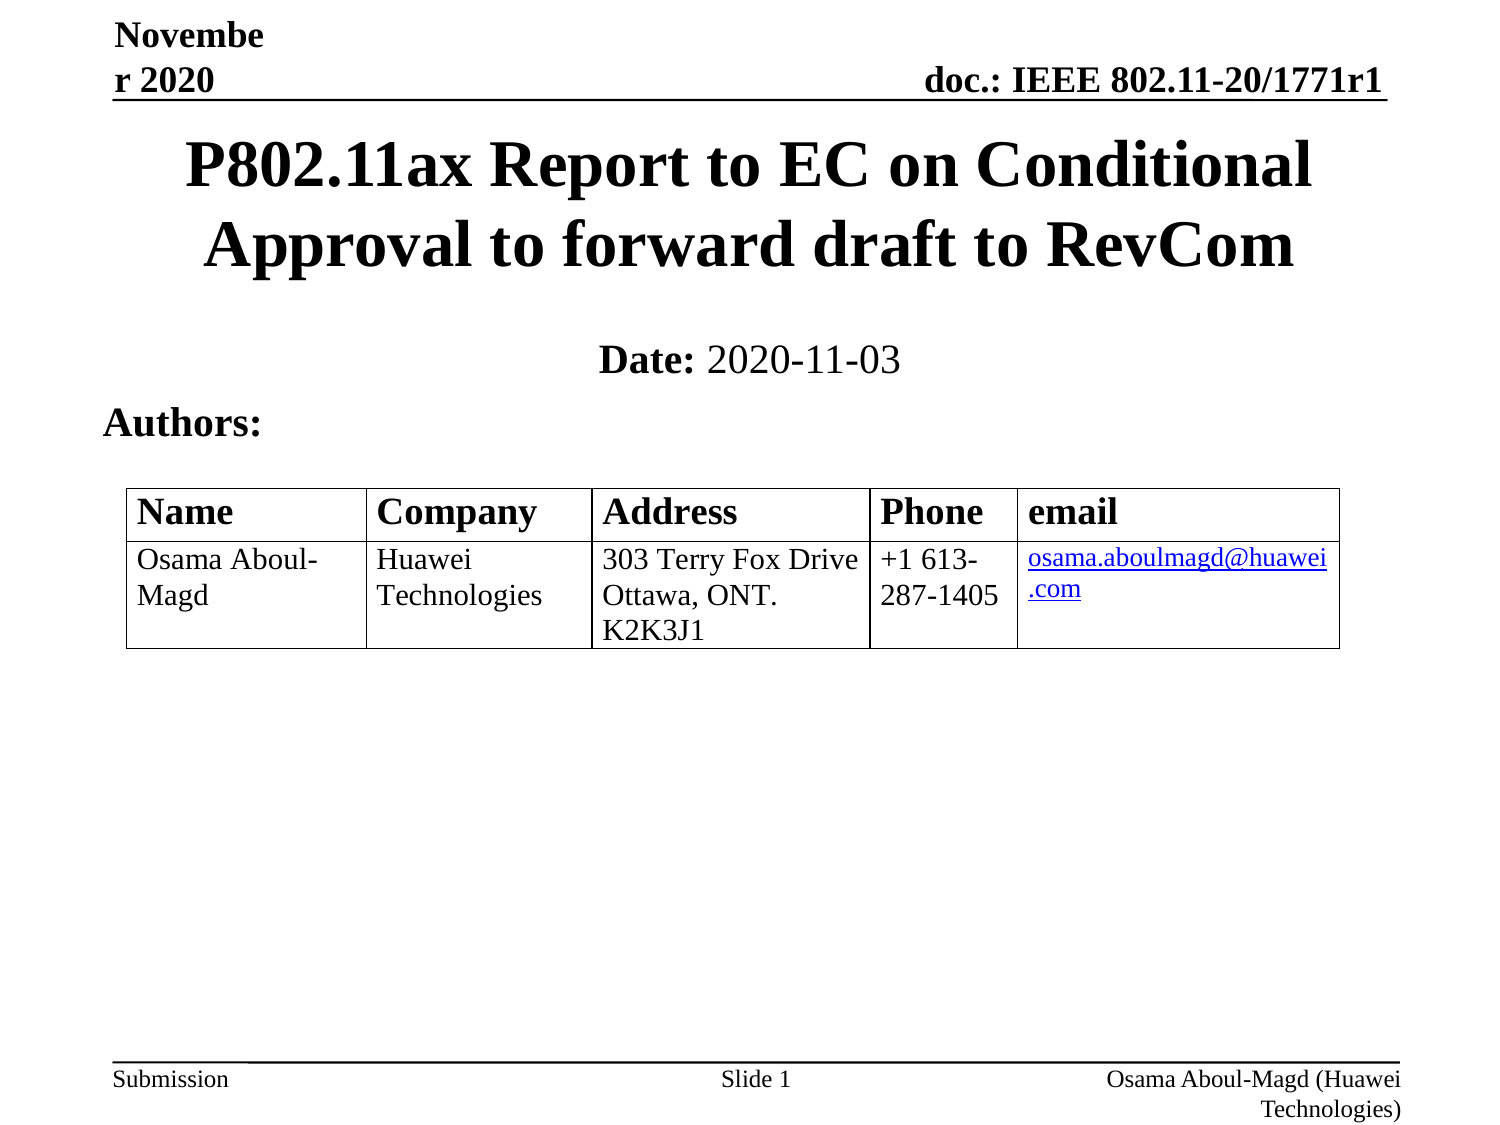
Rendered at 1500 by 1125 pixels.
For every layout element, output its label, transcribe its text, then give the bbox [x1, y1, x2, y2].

text_box P802.11ax Report to EC on Conditional Approval to forward draft to RevCom [112, 112, 1388, 288]
footer Osama Aboul-Magd (Huawei Technologies) [1092, 1061, 1402, 1093]
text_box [111, 487, 1376, 878]
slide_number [114, 54, 270, 101]
text_box Authors: [87, 387, 325, 450]
text_box Date: 2020-11-03 [112, 324, 1388, 388]
slide_number Slide 1 [712, 1061, 800, 1093]
